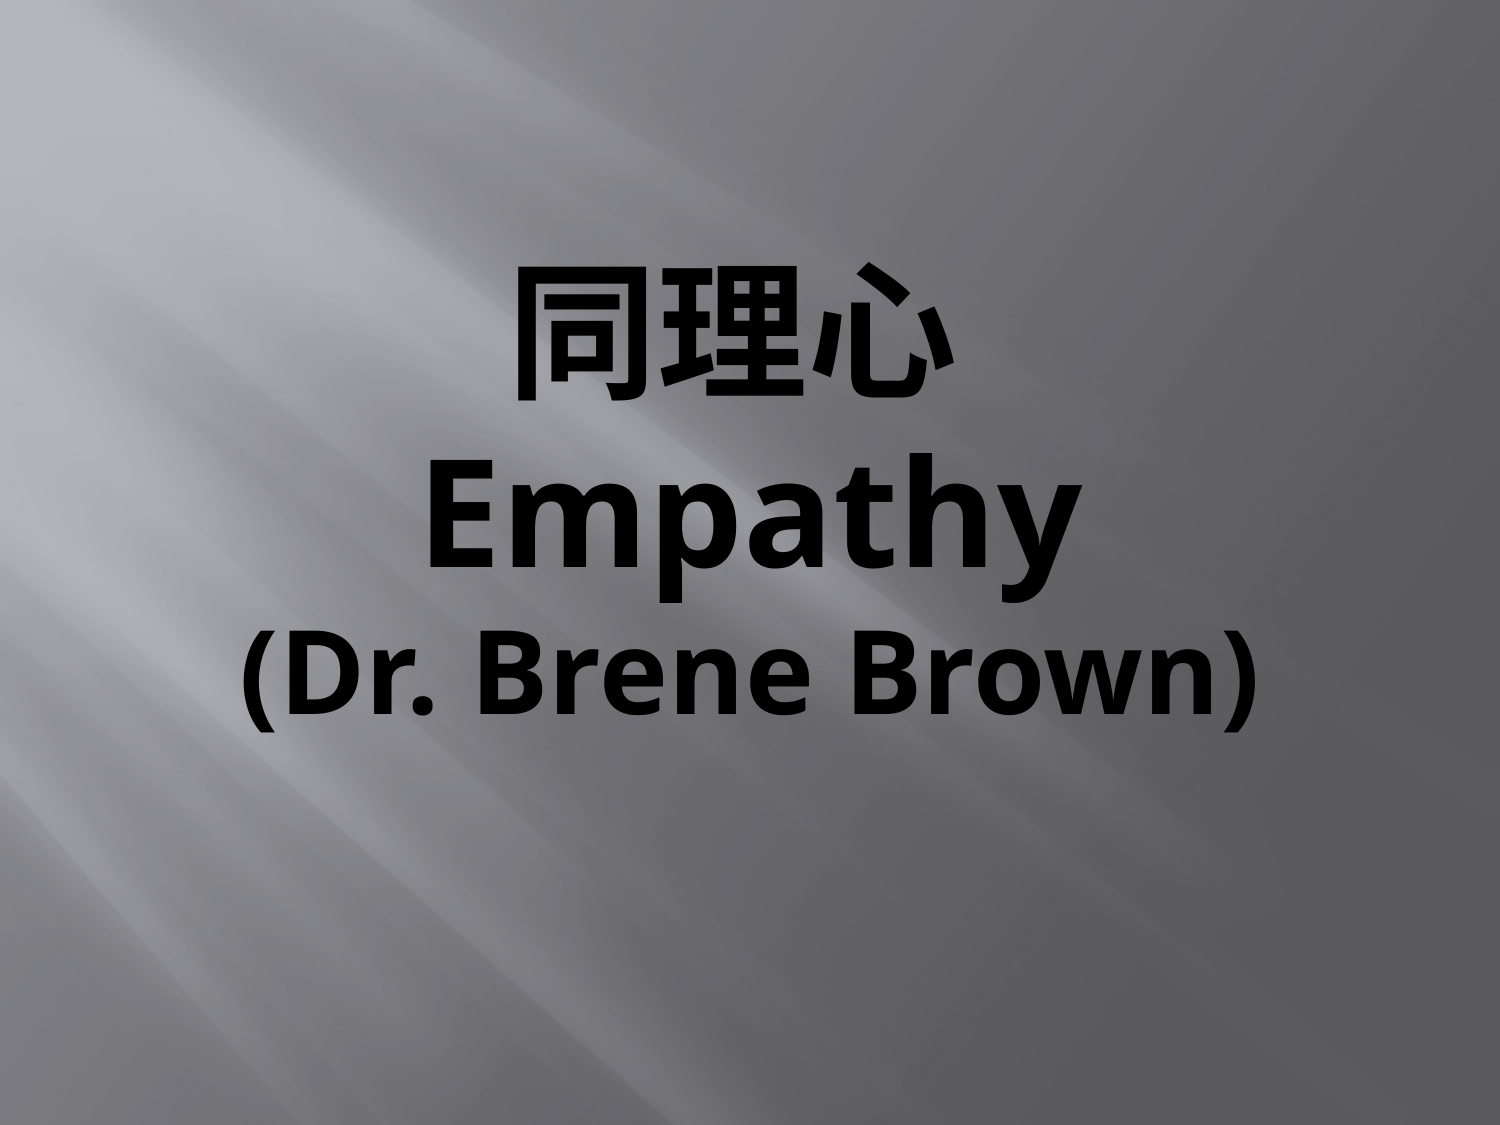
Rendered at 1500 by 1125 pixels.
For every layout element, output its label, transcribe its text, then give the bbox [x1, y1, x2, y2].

title 同理心 Empathy (Dr. Brene Brown) [75, 87, 1425, 888]
